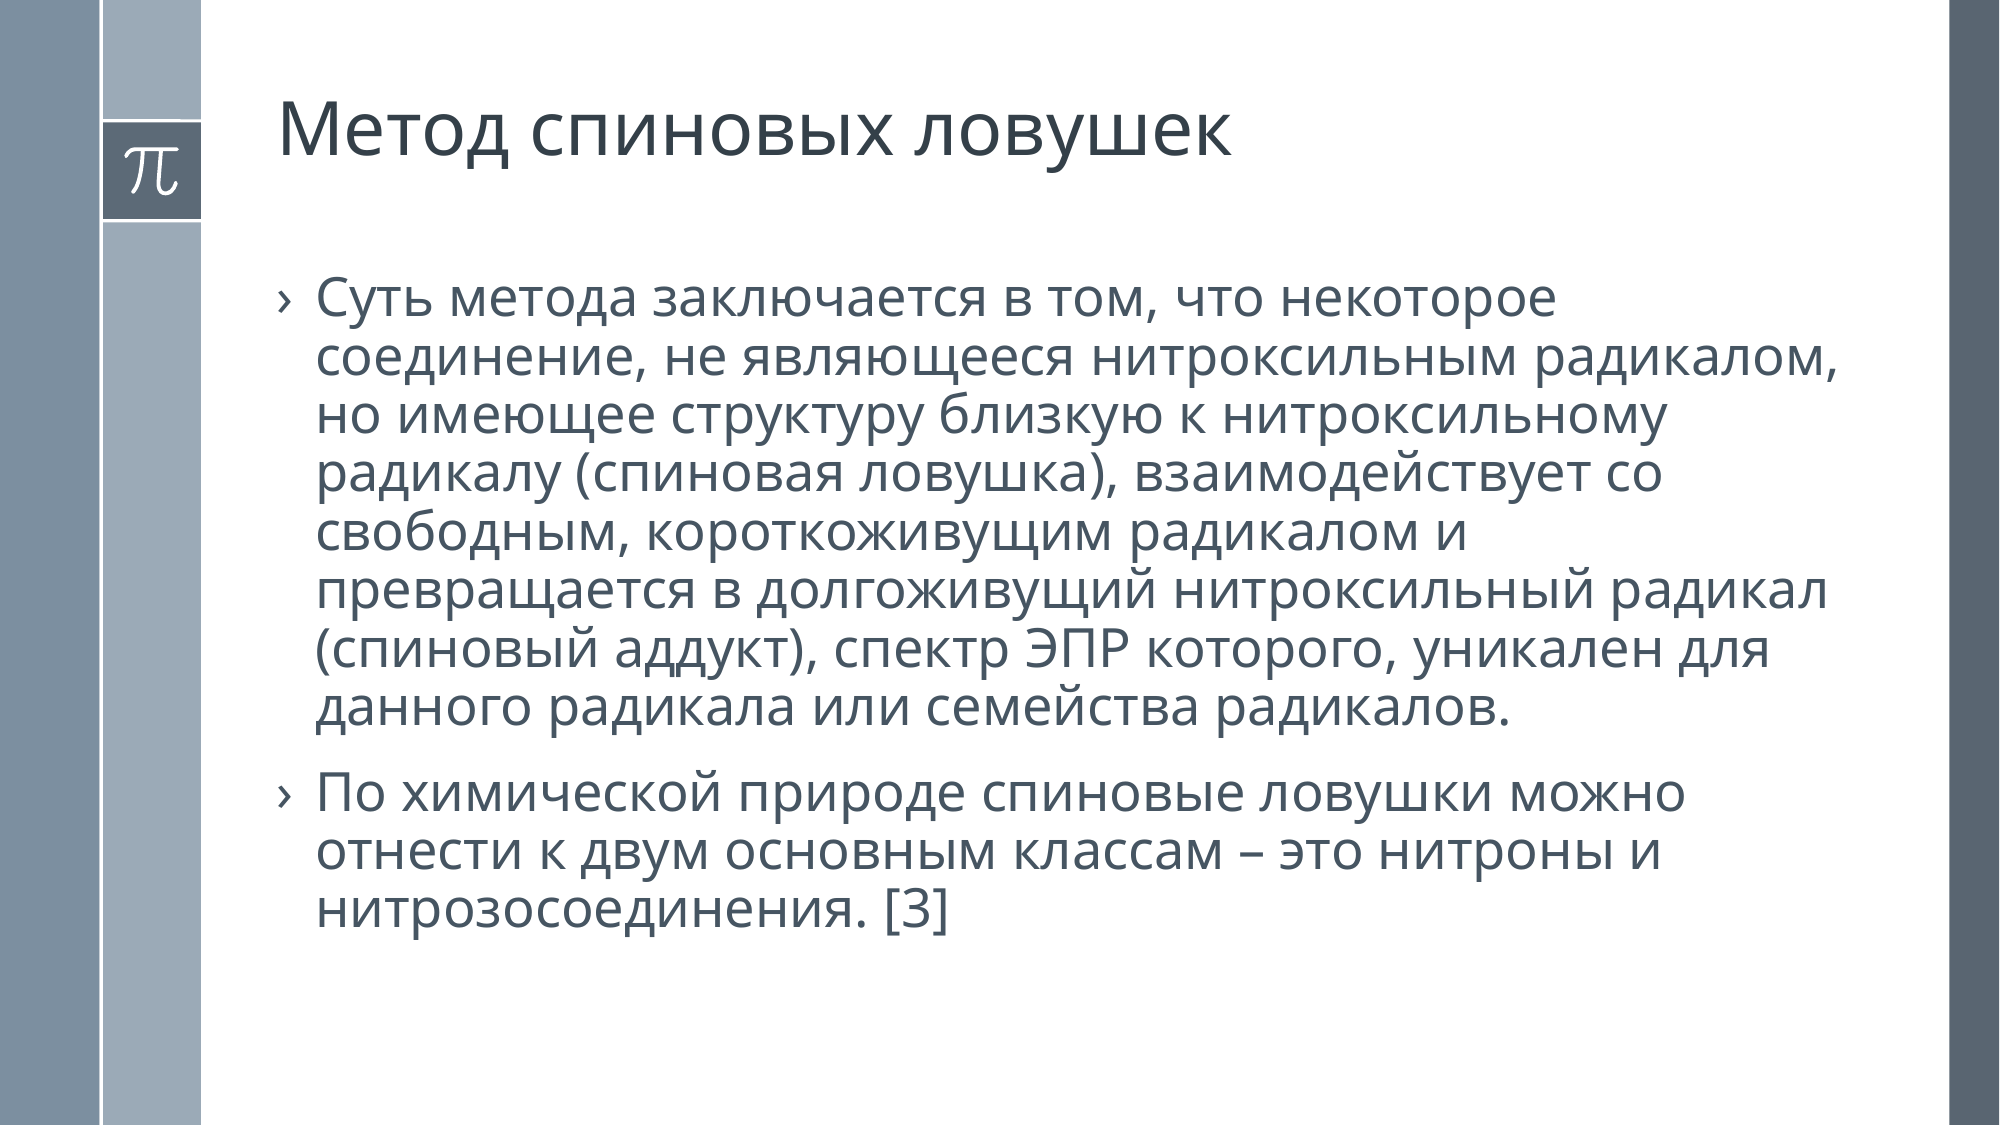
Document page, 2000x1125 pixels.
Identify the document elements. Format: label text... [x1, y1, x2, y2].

title Метод спиновых ловушек [261, 29, 1866, 233]
list Суть метода заключается в том, что некоторое соединение, не являющееся нитроксильным радикалом, но имеющее структуру близкую к нитроксильному радикалу (спиновая ловушка), взаимодействует со свободным, короткоживущим радикалом и превращается в долгоживущий нитроксильный радикал (спиновый аддукт), спектр ЭПР которого, уникален для данного радикала или семейства радикалов. По химической природе спиновые ловушки можно отнести к двум основным классам – это нитроны и нитрозосоединения. [3] [261, 262, 1866, 1013]
